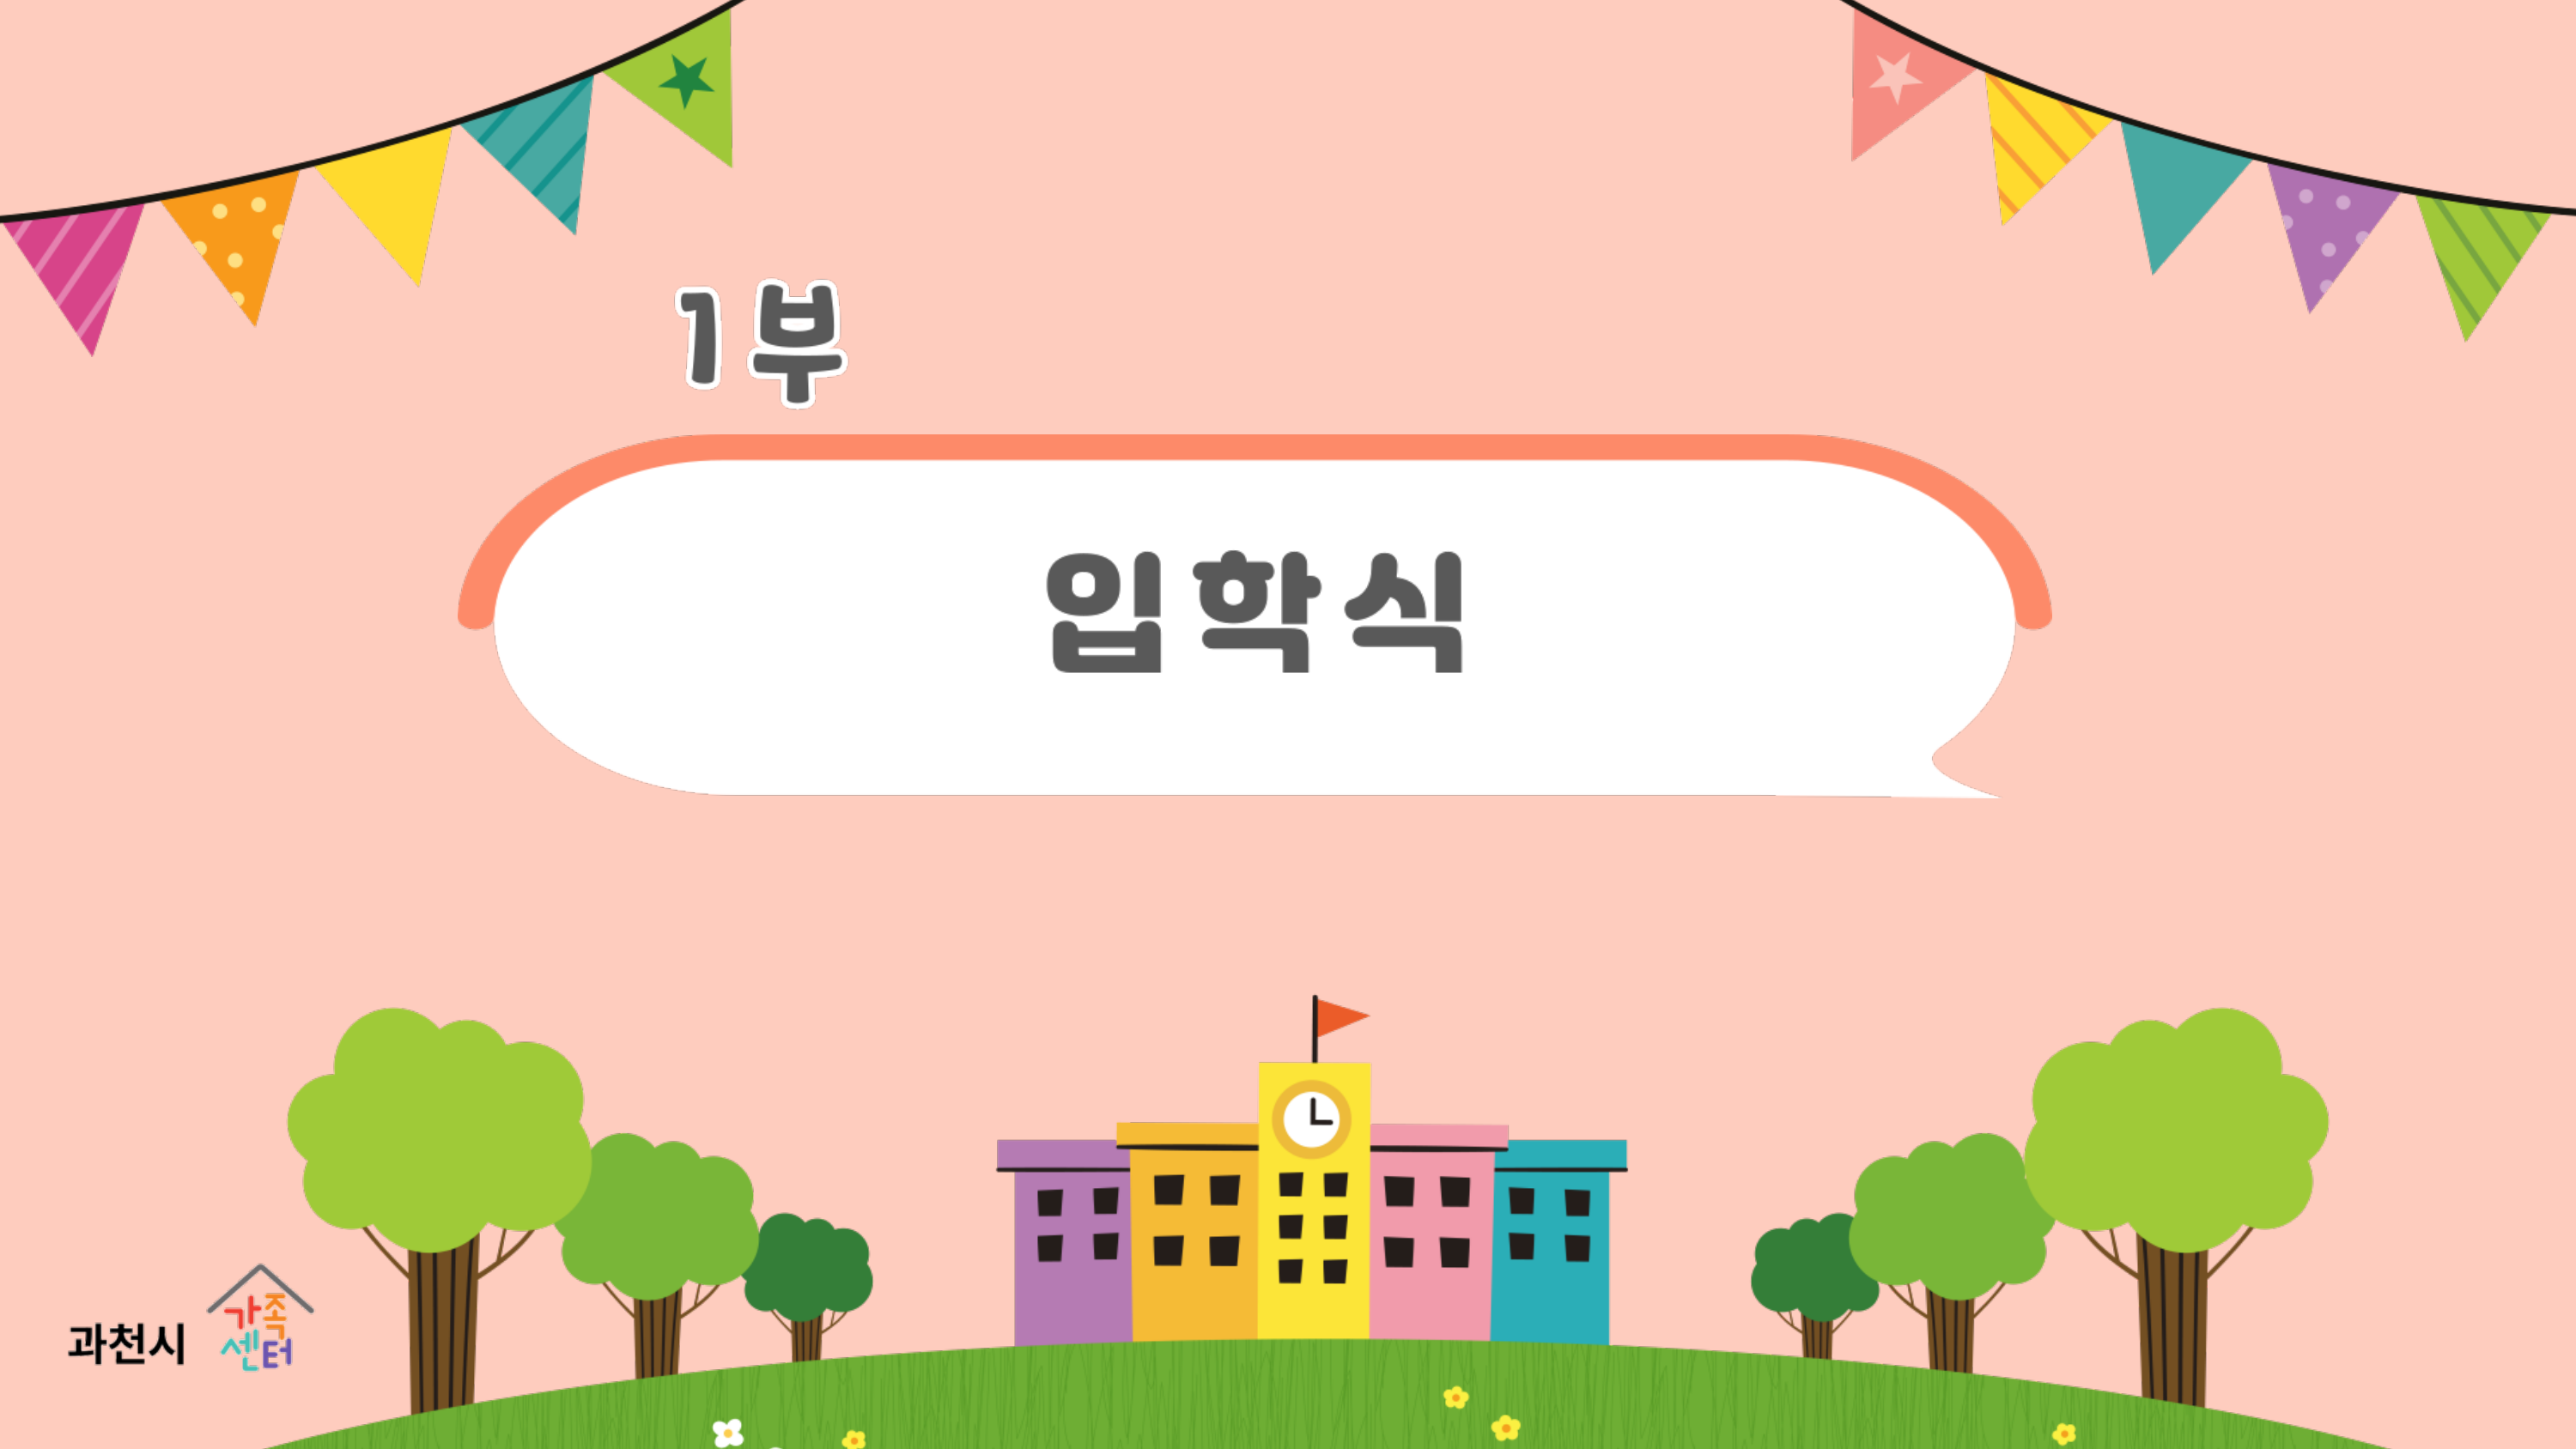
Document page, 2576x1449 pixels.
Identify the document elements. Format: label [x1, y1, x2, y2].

text_box [458, 434, 2053, 798]
text_box [0, 0, 747, 358]
text_box [48, 1234, 336, 1409]
picture [378, 204, 1516, 734]
text_box [191, 942, 2434, 1449]
text_box [1838, 0, 2576, 343]
